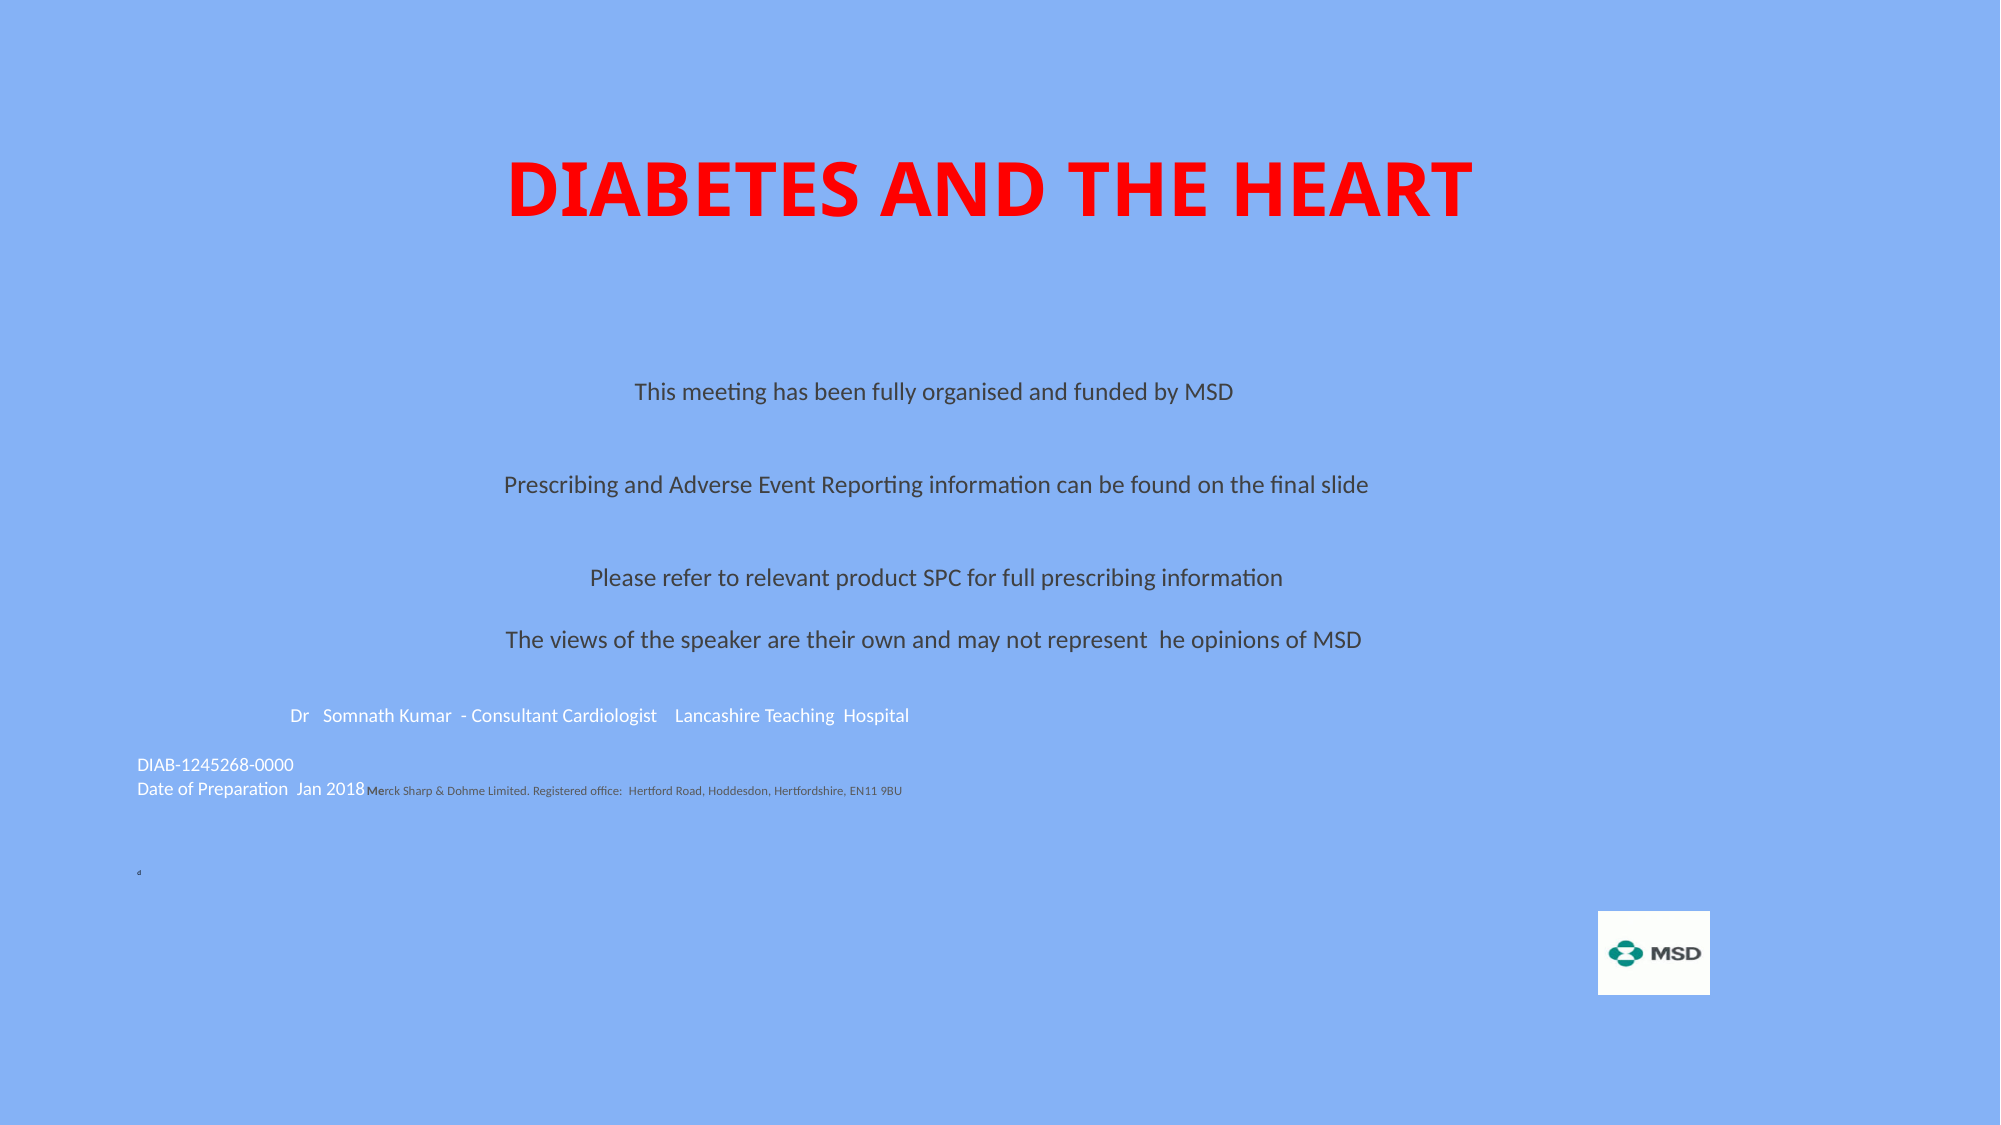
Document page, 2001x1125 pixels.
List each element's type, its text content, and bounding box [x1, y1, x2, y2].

title DIABETES AND THE HEART [150, 71, 1850, 241]
picture [1598, 911, 1710, 995]
subtitle This meeting has been fully organised and funded by MSD Prescribing and Adverse Event Reporting information can be found on the final slide Please refer to relevant product SPC for full prescribing information The views of the speaker are their own and may not represent he opinions of MSD Dr Somnath Kumar - Consultant Cardiologist Lancashire Teaching Hospital DIAB-1245268-0000 Date of Preparation Jan 2018 Merck Sharp & Dohme Limited. Registered office: Hertford Road, Hoddesdon, Hertfordshire, EN11 9BU d [122, 371, 1753, 912]
